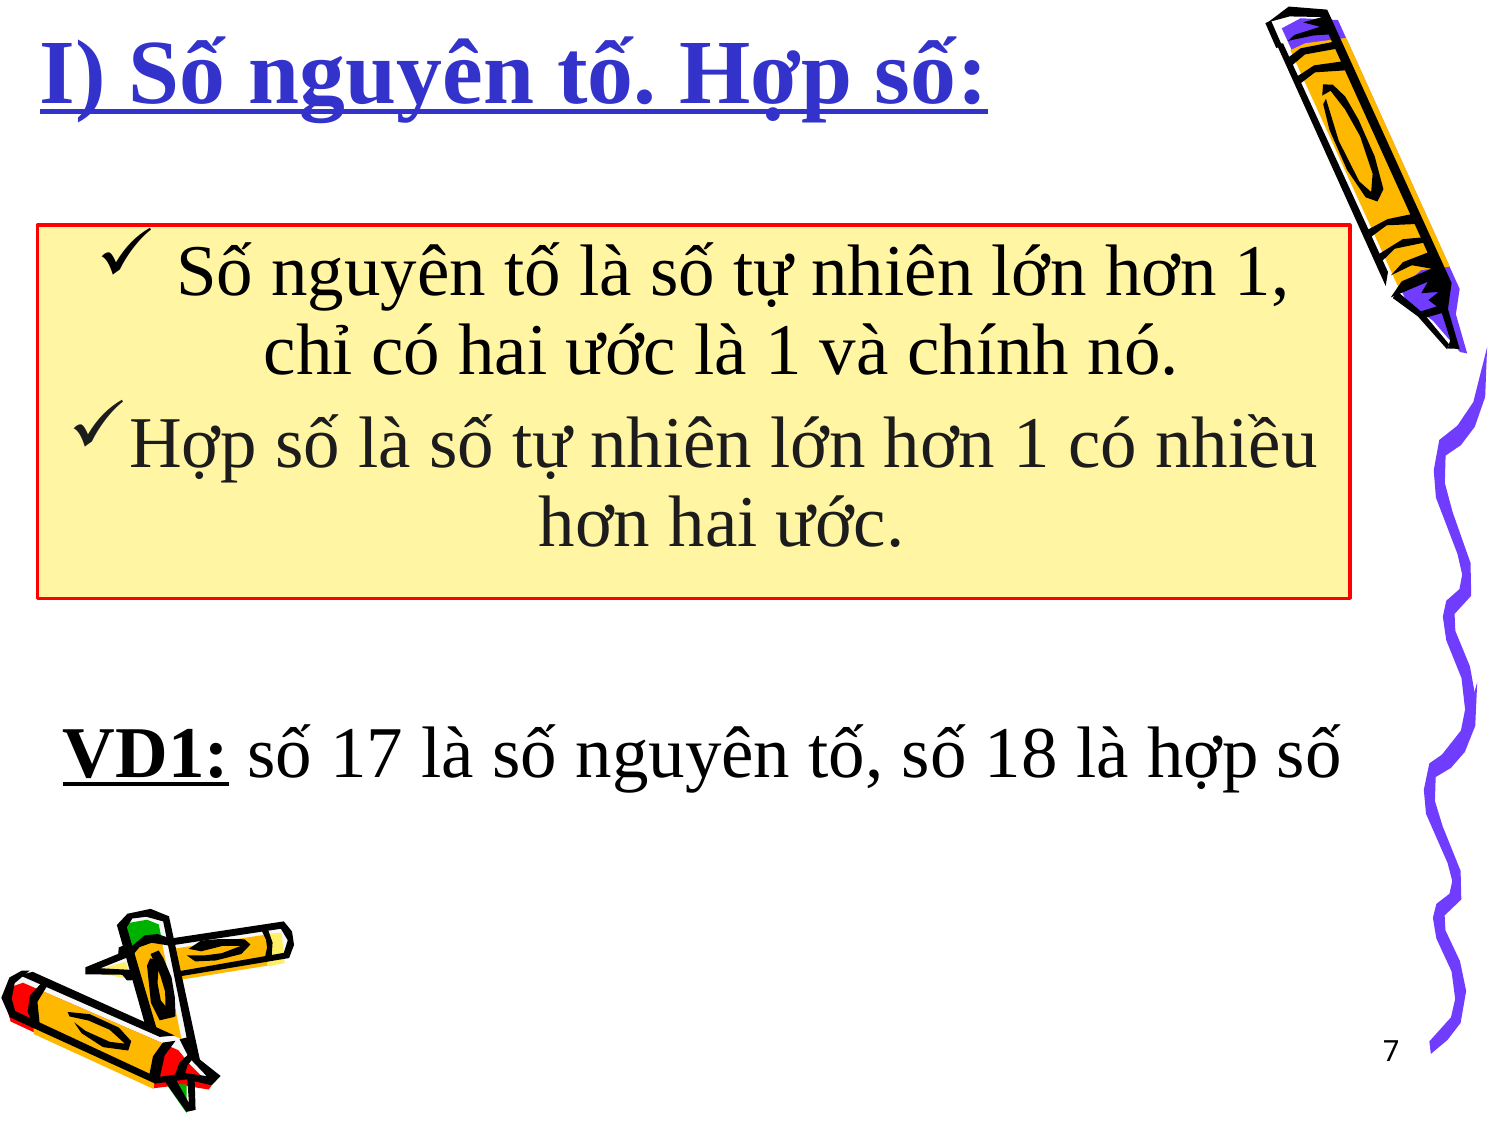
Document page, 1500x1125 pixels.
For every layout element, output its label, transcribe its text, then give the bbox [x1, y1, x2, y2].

list Số nguyên tố là số tự nhiên lớn hơn 1, chỉ có hai ước là 1 và chính nó. Hợp số là số tự nhiên lớn hơn 1 có nhiều hơn hai ước. [37, 224, 1350, 599]
text_box I) Số nguyên tố. Hợp số: [24, 4, 1063, 130]
text_box VD1: số 17 là số nguyên tố, số 18 là hợp số [47, 697, 1452, 800]
slide_number 7 [1102, 1025, 1415, 1100]
